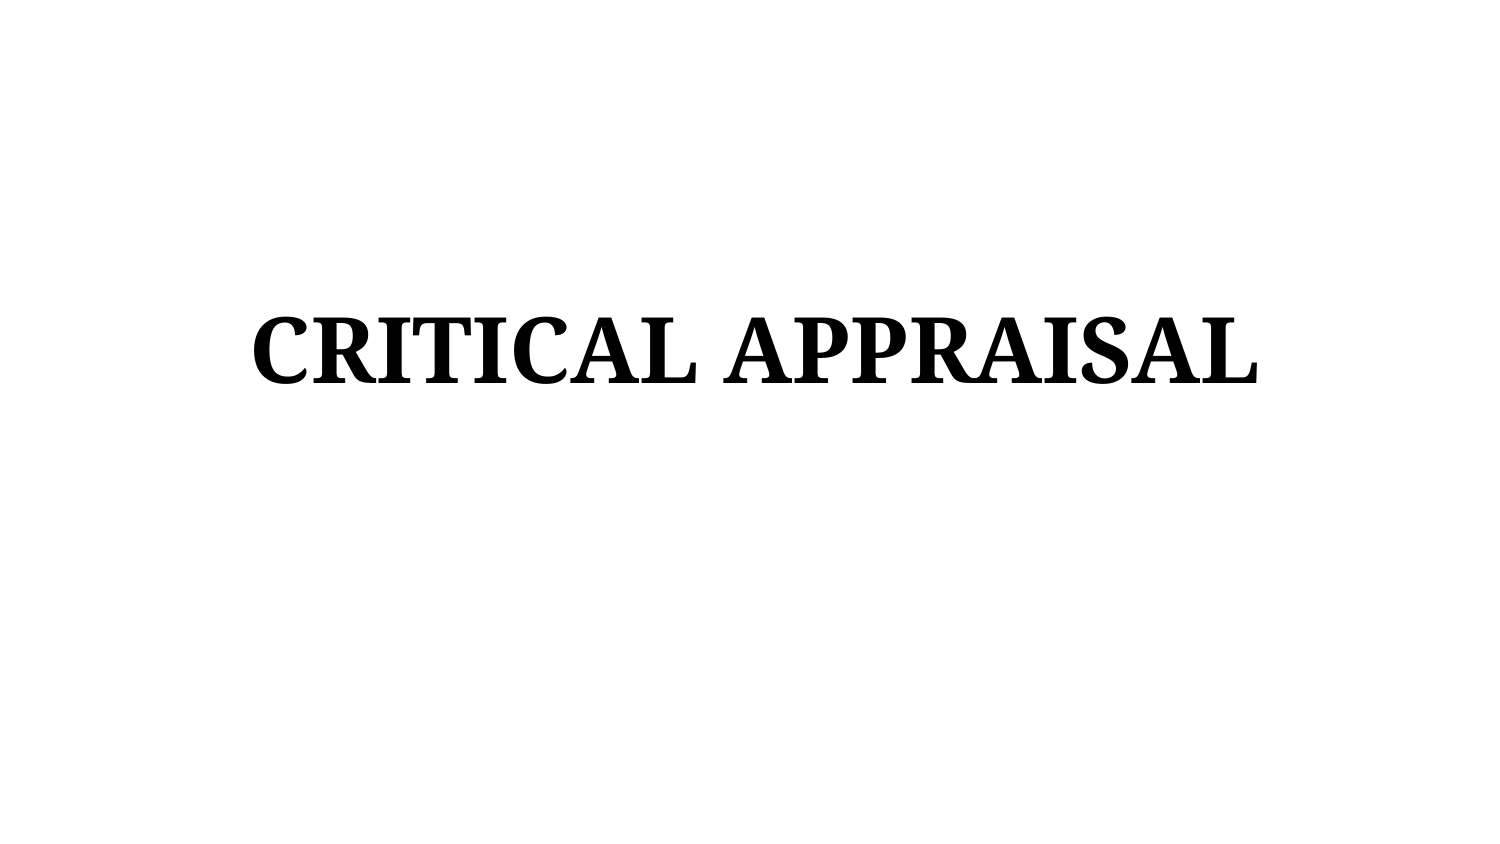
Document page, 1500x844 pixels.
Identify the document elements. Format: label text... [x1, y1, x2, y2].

text_box CRITICAL APPRAISAL [99, 284, 1412, 410]
